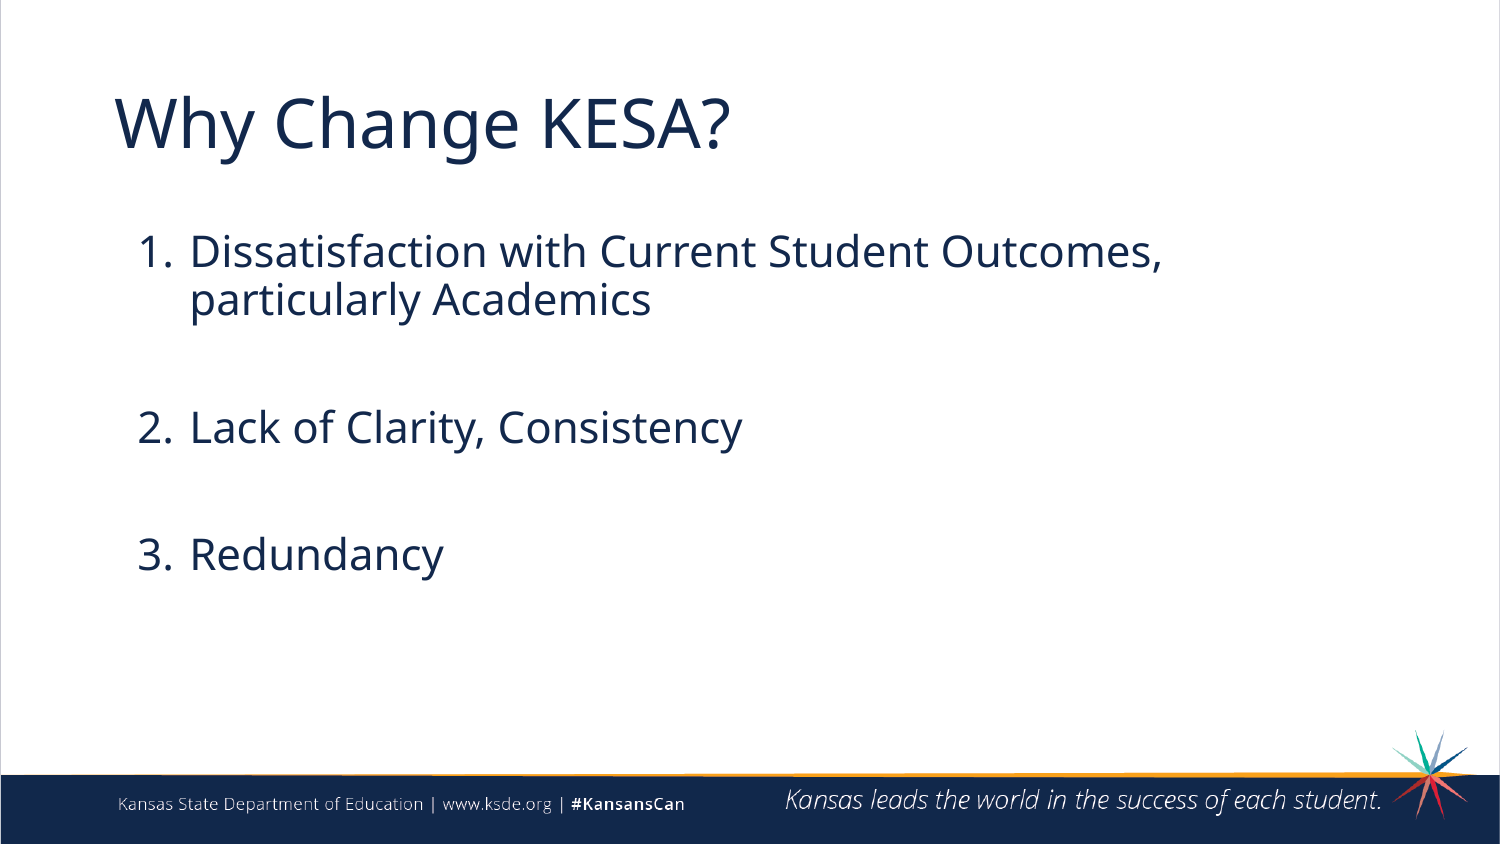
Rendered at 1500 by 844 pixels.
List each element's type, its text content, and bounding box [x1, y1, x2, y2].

list Dissatisfaction with Current Student Outcomes, particularly Academics Lack of Clarity, Consistency Redundancy [103, 224, 1397, 760]
picture [0, 0, 1500, 844]
title Why Change KESA? [103, 44, 1397, 208]
